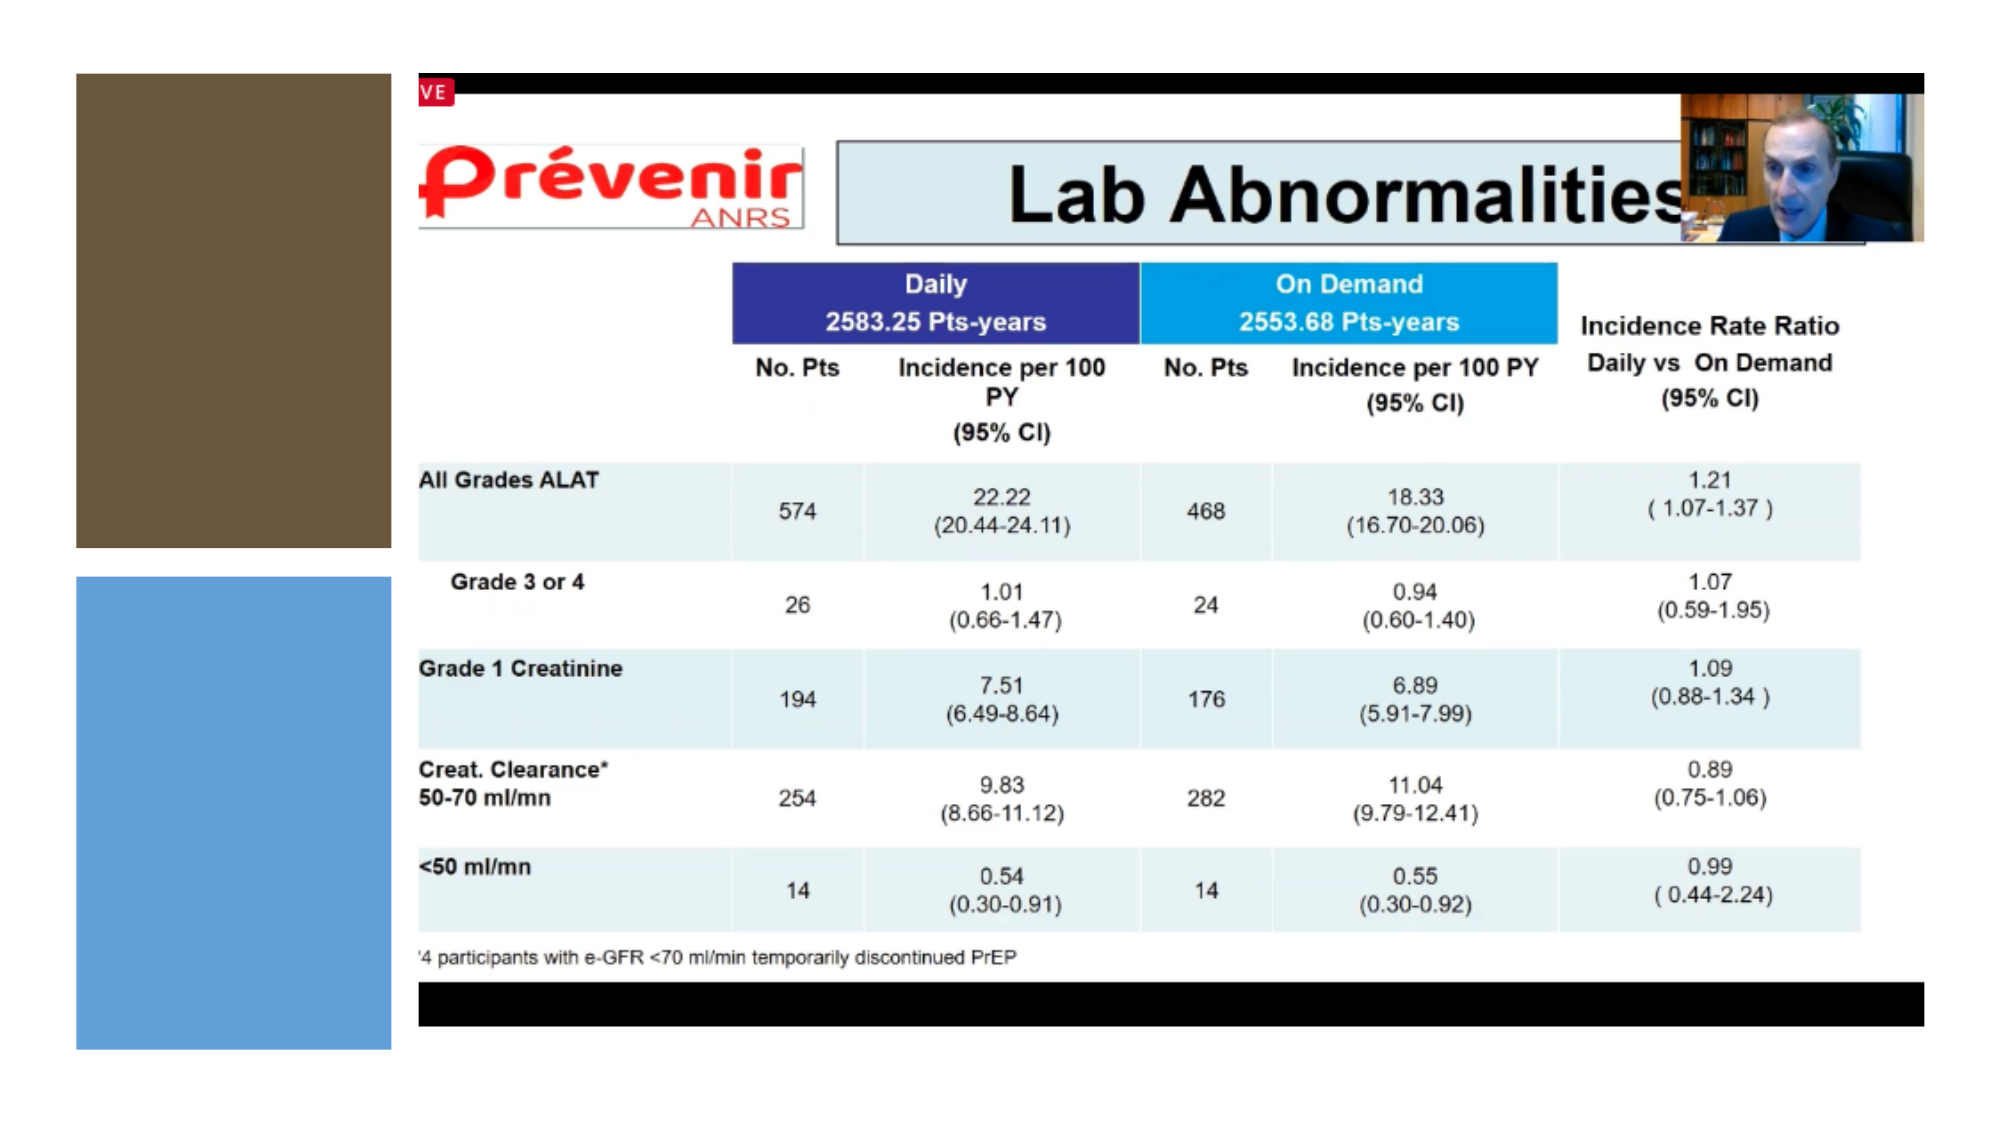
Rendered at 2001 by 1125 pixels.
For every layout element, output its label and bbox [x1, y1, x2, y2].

text_box [75, 576, 392, 1051]
picture [418, 73, 1925, 1050]
text_box [75, 72, 392, 549]
